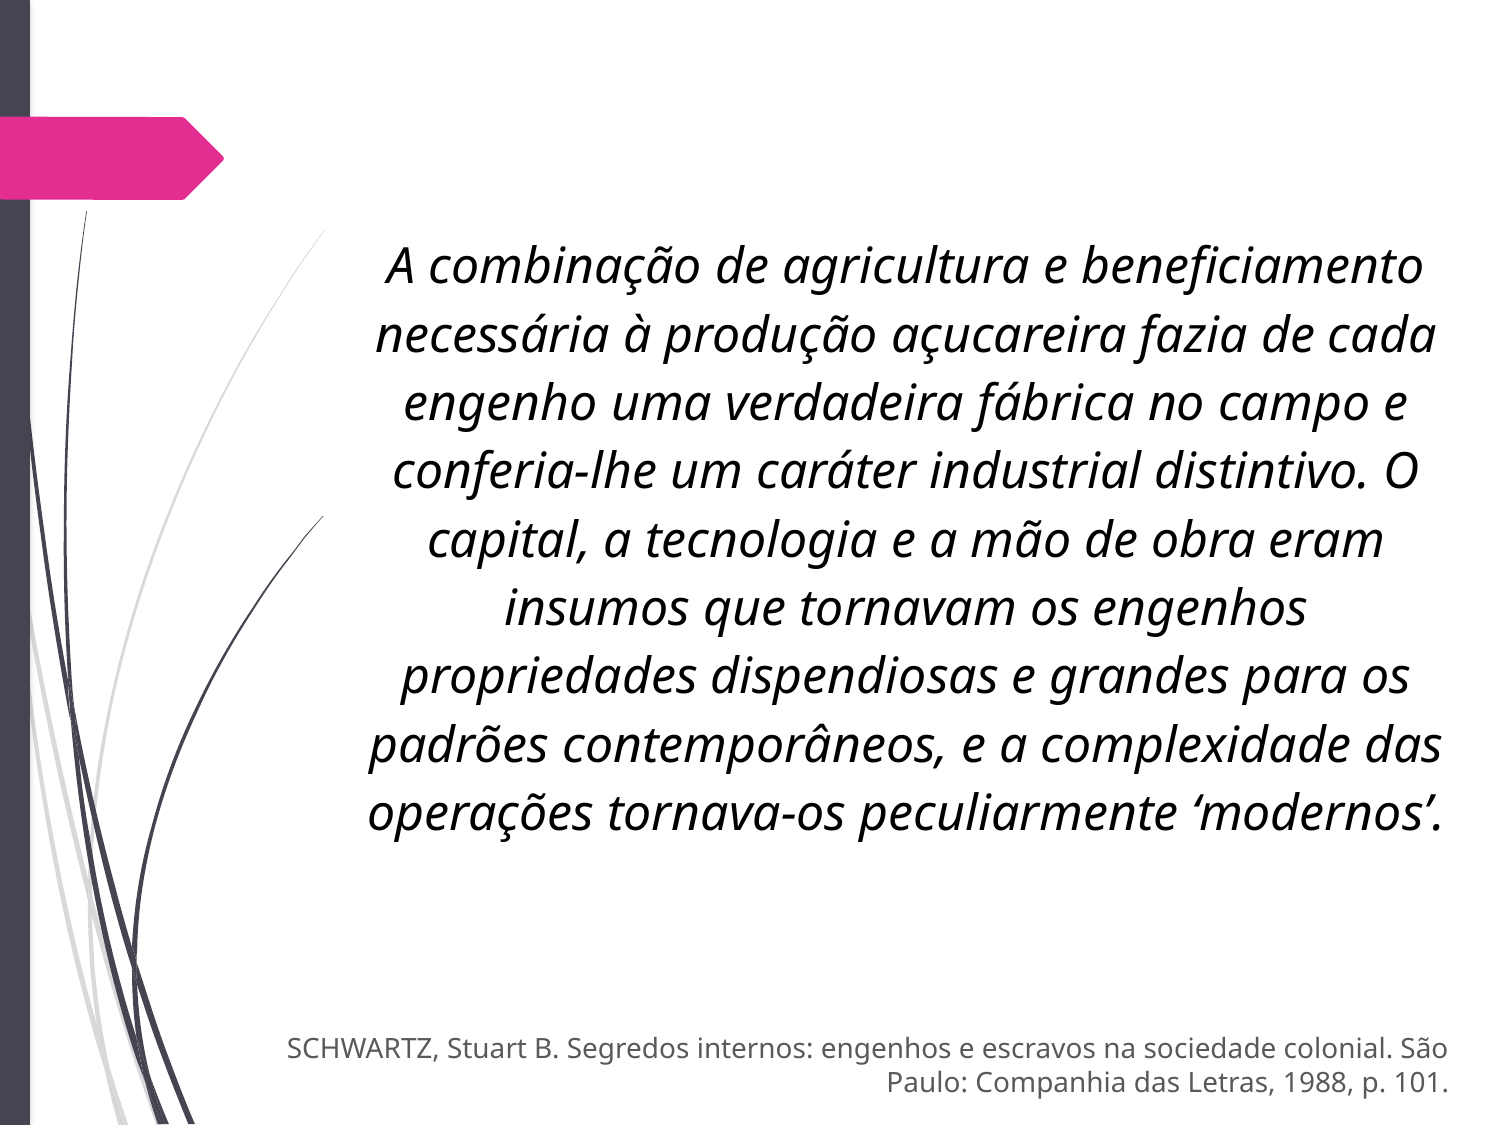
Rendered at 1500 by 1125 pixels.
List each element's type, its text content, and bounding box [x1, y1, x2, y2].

list SCHWARTZ, Stuart B. Segredos internos: engenhos e escravos na sociedade colonial. São Paulo: Companhia das Letras, 1988, p. 101. [222, 1023, 1465, 1106]
list A combinação de agricultura e beneficiamento necessária à produção açucareira fazia de cada engenho uma verdadeira fábrica no campo e conferia-lhe um caráter industrial distintivo. O capital, a tecnologia e a mão de obra eram insumos que tornavam os engenhos propriedades dispendiosas e grandes para os padrões contemporâneos, e a complexidade das operações tornava-os peculiarmente ‘modernos’. [348, 54, 1465, 1012]
